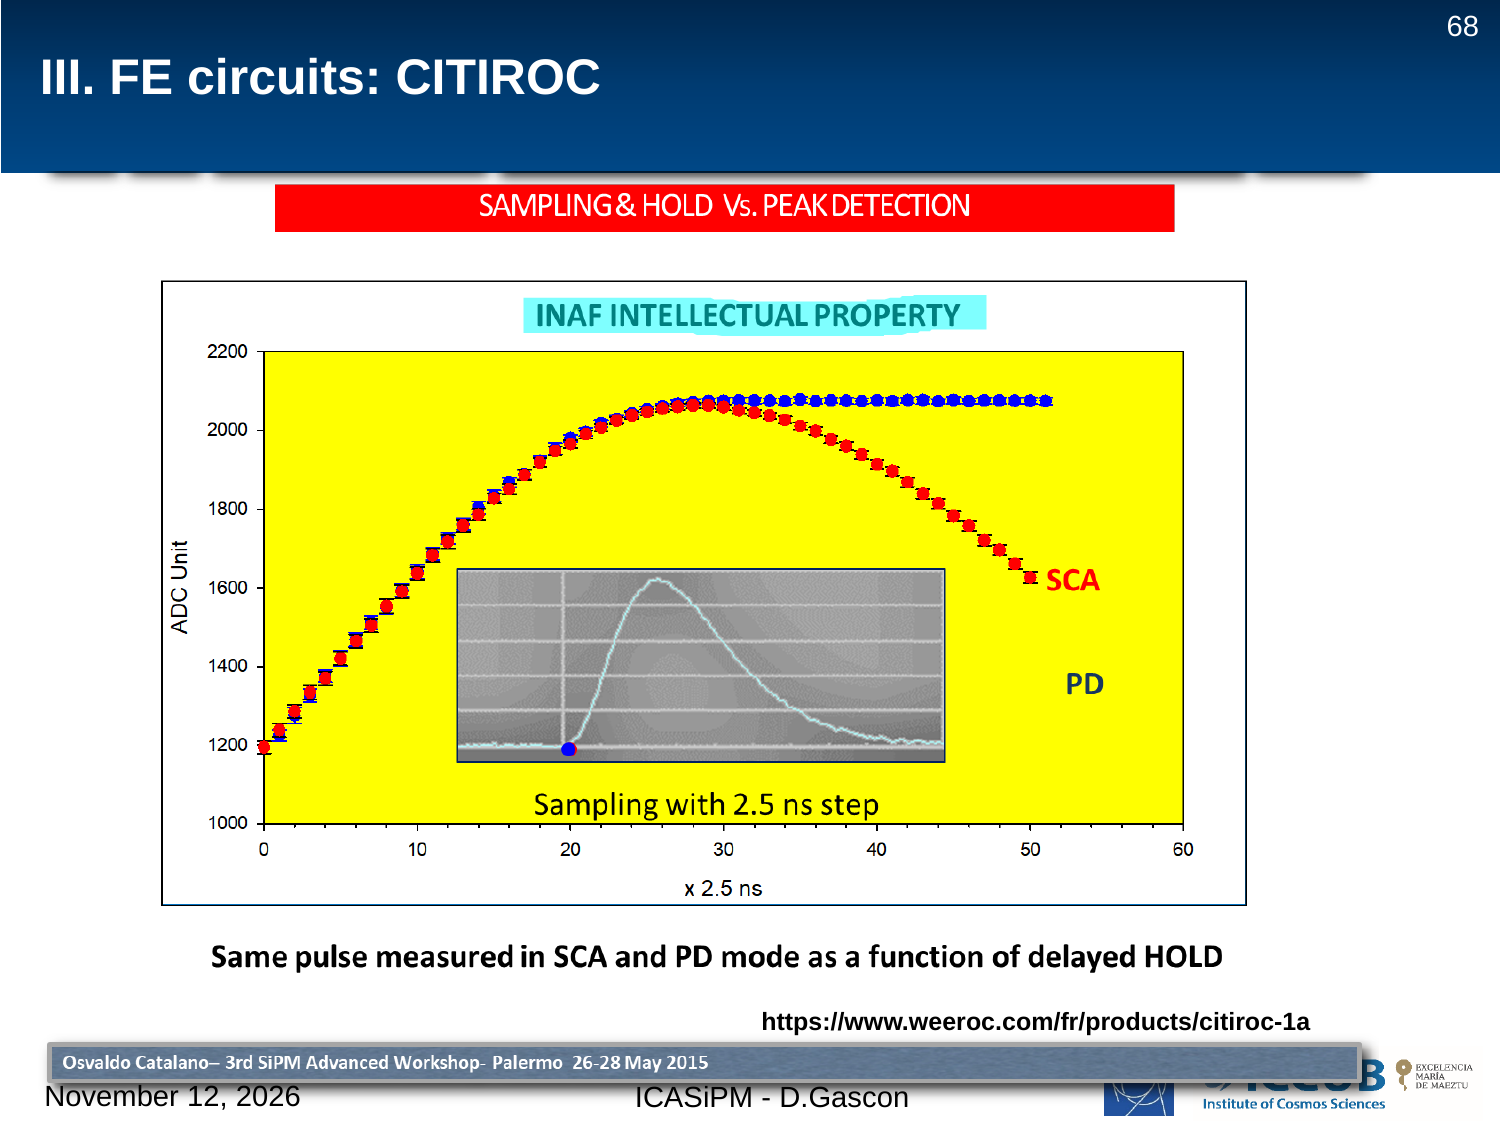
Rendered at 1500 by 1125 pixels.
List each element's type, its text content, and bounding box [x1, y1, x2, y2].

title III. FE circuits: CITIROC [10, 3, 1300, 145]
slide_number 68 [1340, 0, 1495, 53]
picture [1, 0, 1500, 1121]
